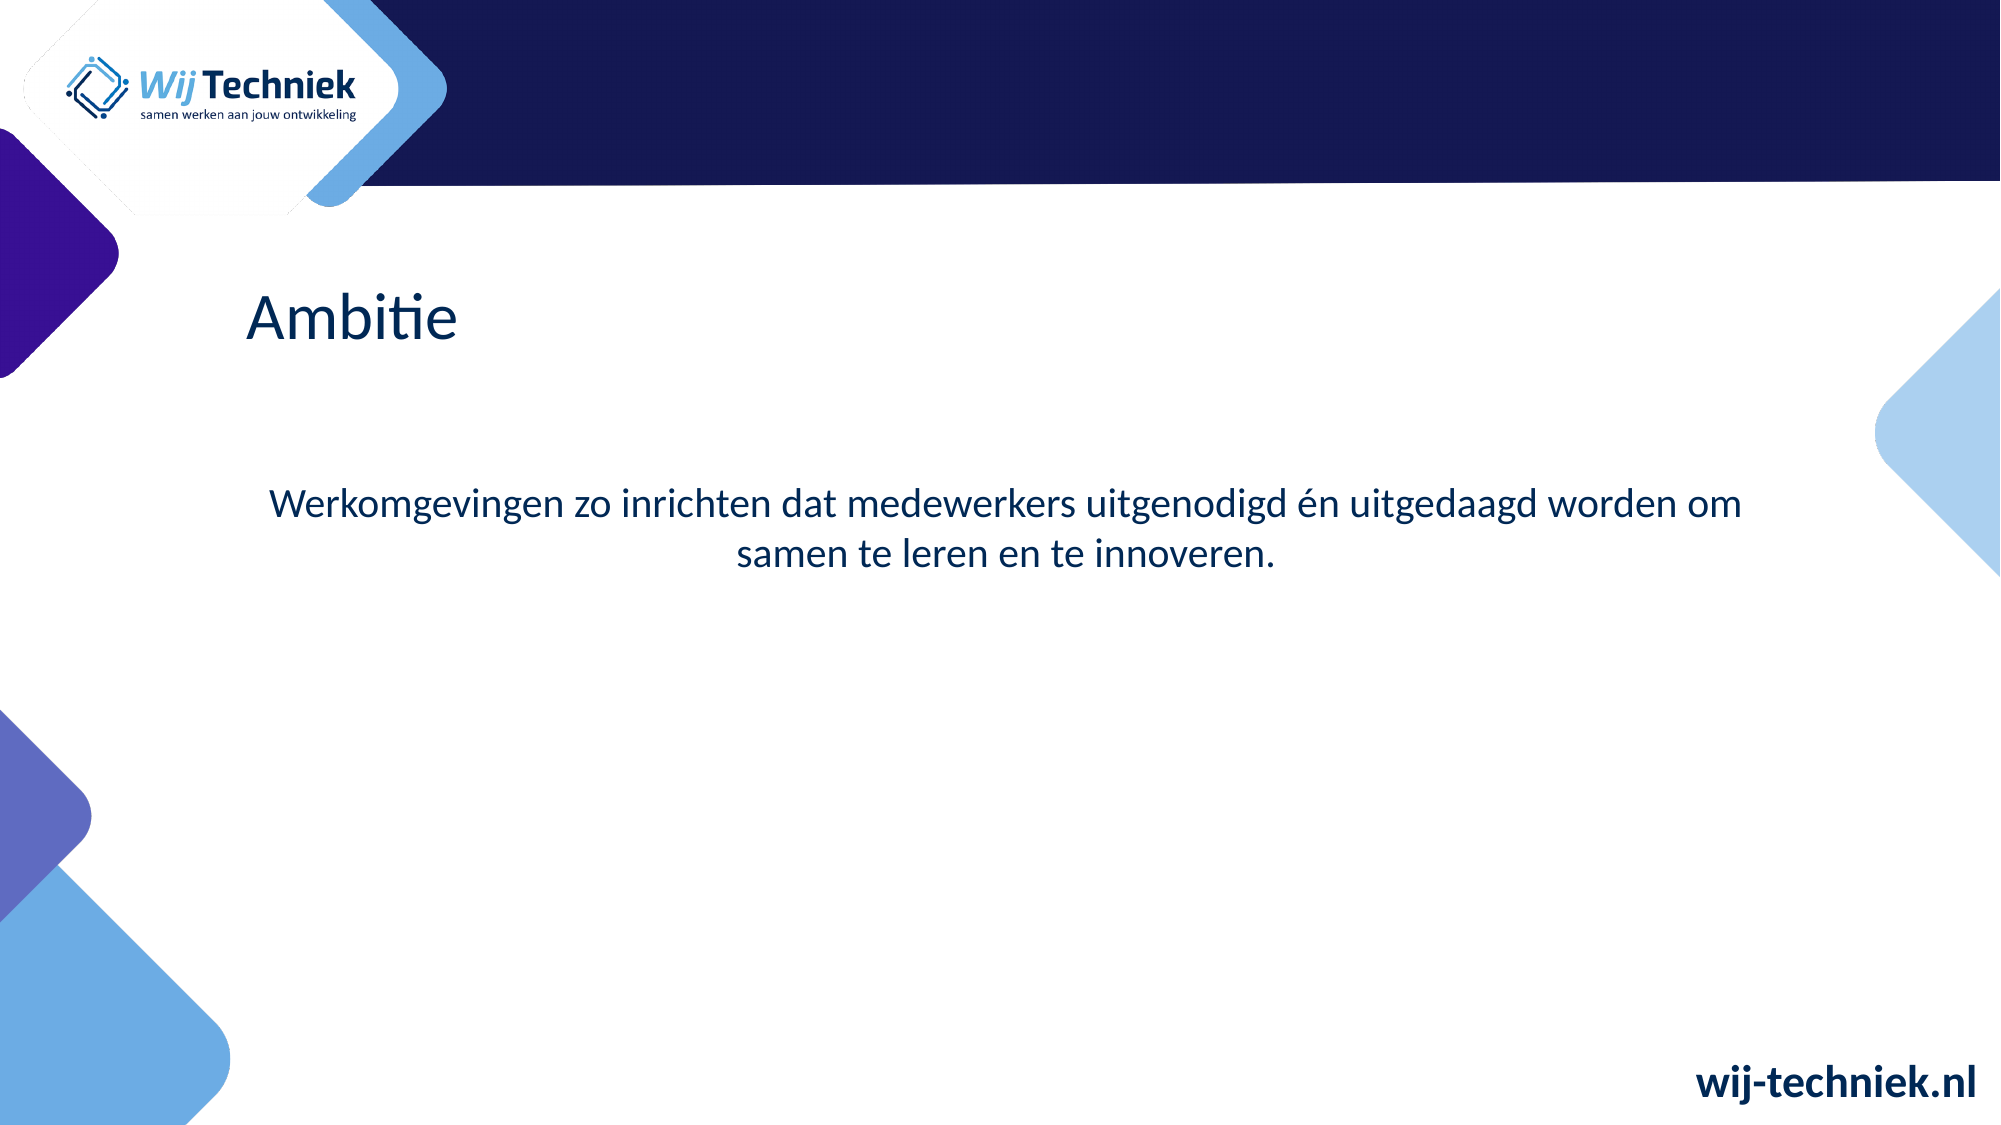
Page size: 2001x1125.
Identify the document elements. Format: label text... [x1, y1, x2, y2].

text_box Ambitie [231, 265, 1781, 361]
picture [0, 0, 2000, 595]
list Werkomgevingen zo inrichten dat medewerkers uitgenodigd én uitgedaagd worden om samen te leren en te innoveren. [231, 400, 1781, 1042]
picture [0, 672, 271, 1125]
